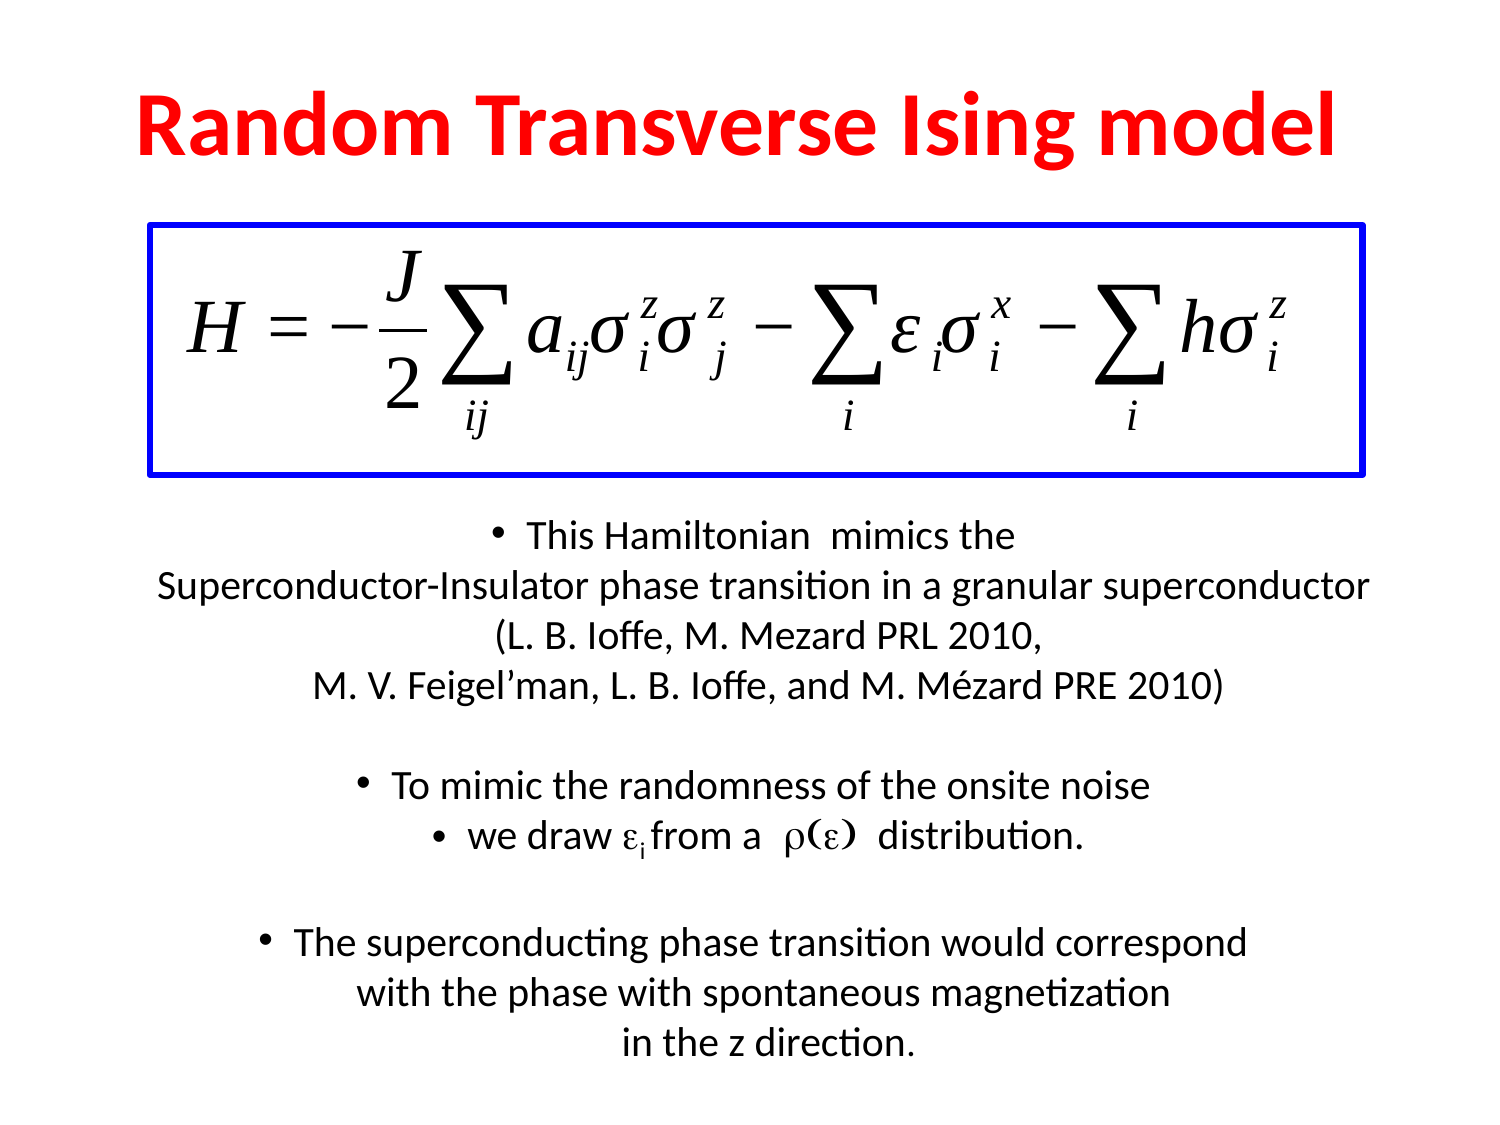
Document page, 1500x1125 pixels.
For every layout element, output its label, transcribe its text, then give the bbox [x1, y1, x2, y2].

title Random Transverse Ising model [0, 24, 1475, 213]
text_box [149, 224, 1363, 475]
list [174, 237, 1301, 449]
text_box This Hamiltonian mimics the Superconductor-Insulator phase transition in a granular superconductor (L. B. Ioffe, M. Mezard PRL 2010, M. V. Feigel’man, L. B. Ioffe, and M. Mézard PRE 2010) To mimic the randomness of the onsite noise we draw ei from a r(e) distribution. The superconducting phase transition would correspond with the phase with spontaneous magnetization in the z direction. [37, 500, 1500, 1072]
